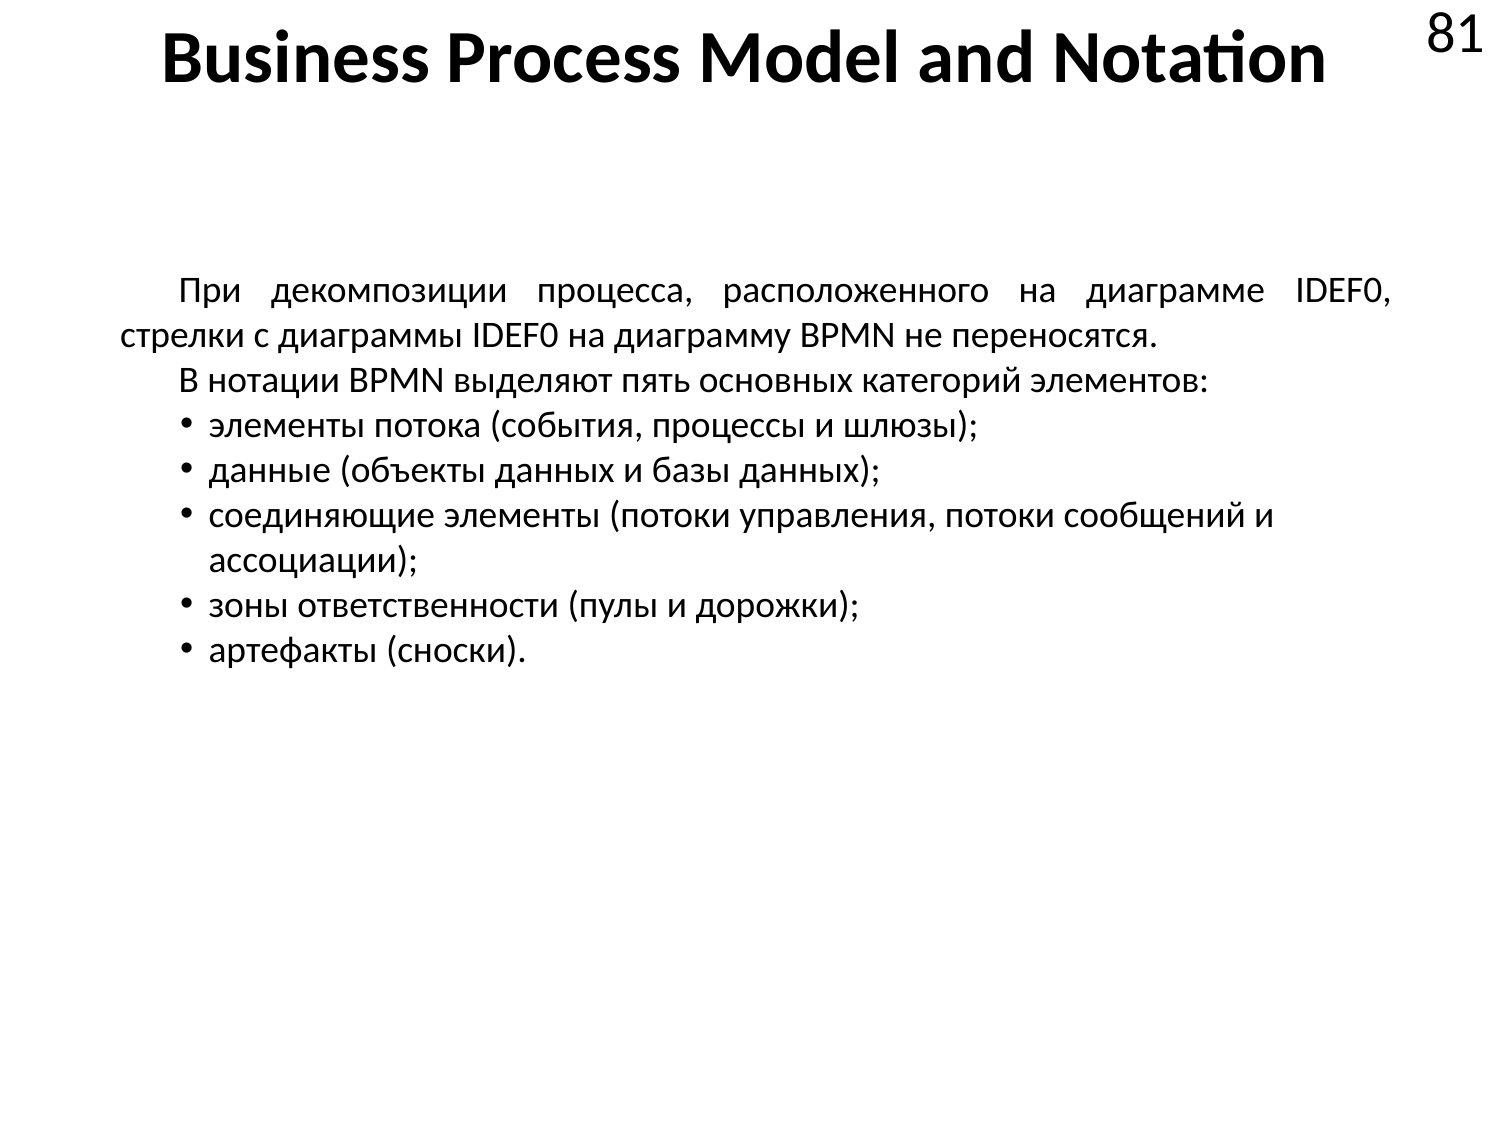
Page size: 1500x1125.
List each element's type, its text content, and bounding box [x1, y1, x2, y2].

text_box При декомпозиции процесса, расположенного на диаграмме IDEF0, стрелки с диаграммы IDEF0 на диаграмму BPMN не переносятся. В нотации BPMN выделяют пять основных категорий элементов: элементы потока (события, процессы и шлюзы); данные (объекты данных и базы данных); соединяющие элементы (потоки управления, потоки сообщений и ассоциации); зоны ответственности (пулы и дорожки); артефакты (сноски). [105, 257, 1407, 678]
slide_number 81 [1347, 0, 1500, 59]
title Business Process Model and Notation [70, 0, 1421, 141]
